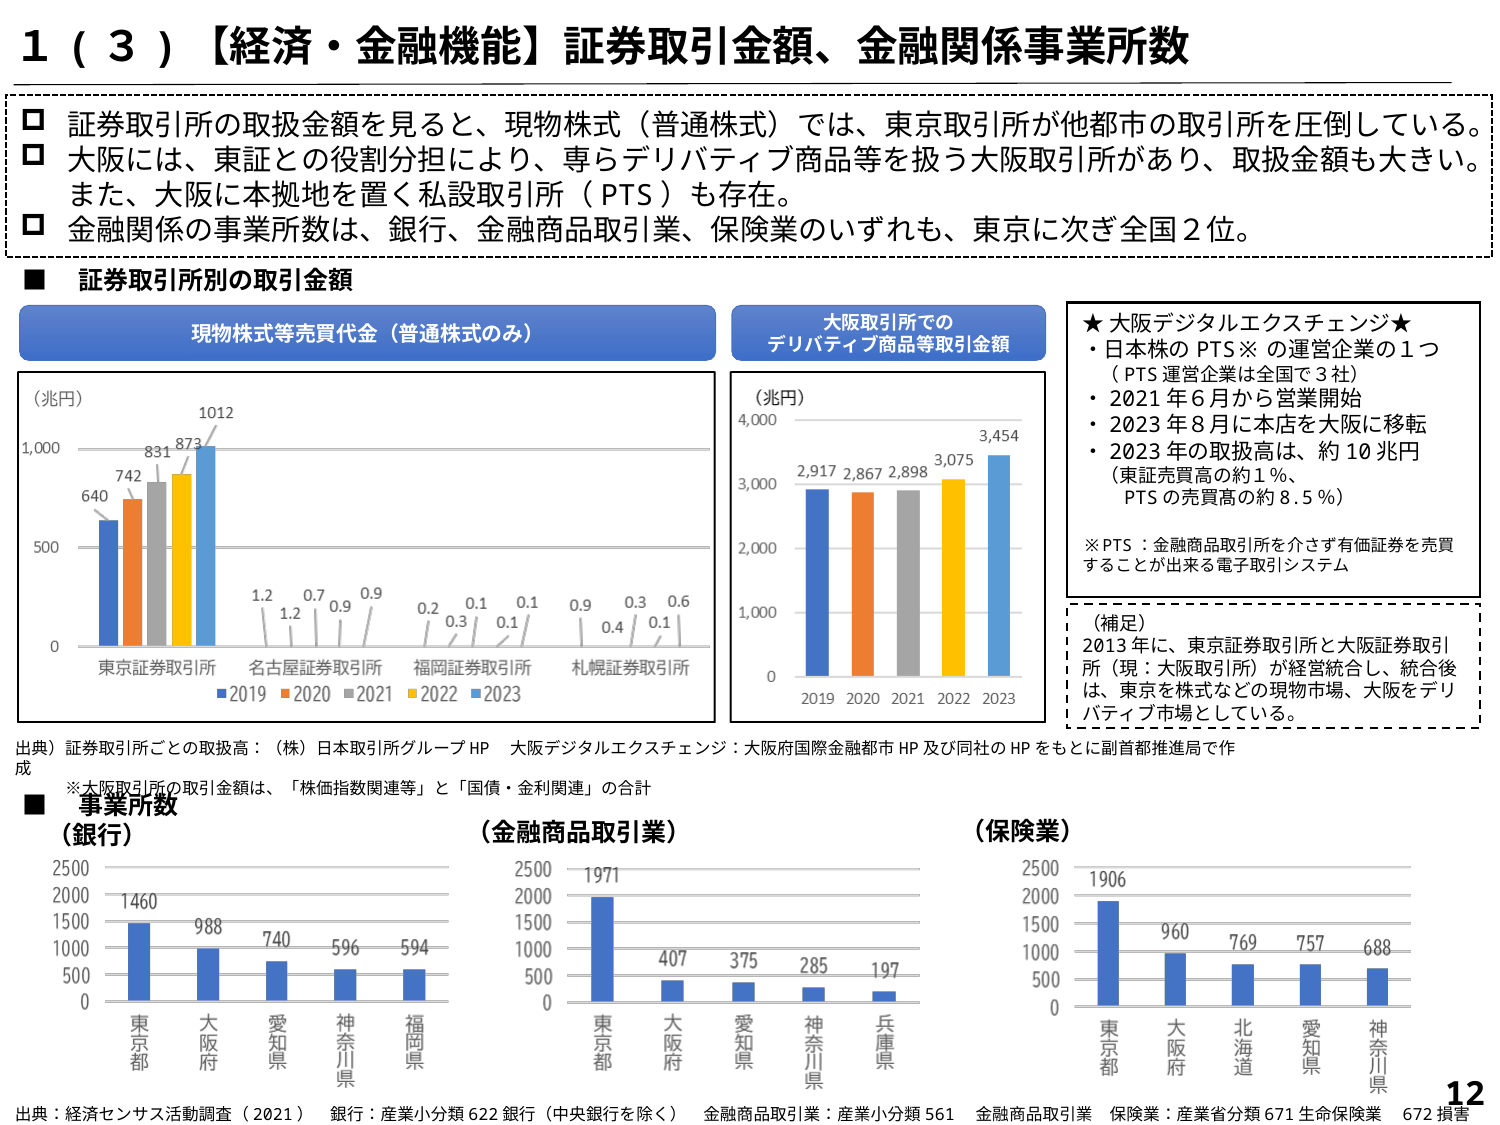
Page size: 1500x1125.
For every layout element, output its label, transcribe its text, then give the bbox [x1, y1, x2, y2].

text_box 証券取引所の取扱金額を見ると、現物株式（普通株式）では、東京取引所が他都市の取引所を圧倒している。 大阪には、東証との役割分担により、専らデリバティブ商品等を扱う大阪取引所があり、取扱金額も大きい。また、大阪に本拠地を置く私設取引所（PTS）も存在。 金融関係の事業所数は、銀行、金融商品取引業、保険業のいずれも、東京に次ぎ全国２位。 [5, 94, 1493, 258]
picture [17, 371, 1046, 723]
text_box ■ 証券取引所別の取引金額 [8, 256, 463, 302]
text_box 大阪取引所での デリバティブ商品等取引金額 [731, 304, 1047, 361]
text_box ■ 事業所数 （銀行） [8, 805, 463, 857]
text_box （補足） 2013年に、東京証券取引所と大阪証券取引所（現：大阪取引所）が経営統合し、統合後は、東京を株式などの現物市場、大阪をデリバティブ市場としている。 [1066, 603, 1481, 729]
text_box 出典）証券取引所ごとの取扱高：（株）日本取引所グループHP 大阪デジタルエクスチェンジ：大阪府国際金融都市HP及び同社のHPをもとに副首都推進局で作成 ※大阪取引所の取引金額は、「株価指数関連等」と「国債・金利関連」の合計 [0, 730, 1260, 805]
text_box １(３)【経済・金融機能】証券取引金額、金融関係事業所数 [0, 11, 1392, 77]
text_box 11 [1451, 1065, 1500, 1096]
text_box （金融商品取引業） [451, 809, 907, 845]
picture [26, 845, 1451, 1114]
text_box 出典：経済センサス活動調査（2021） 銀行：産業小分類622銀行（中央銀行を除く） 金融商品取引業：産業小分類561 金融商品取引業 保険業：産業省分類671生命保険業 672損害保険業 [0, 1096, 1500, 1125]
text_box （保険業） [945, 807, 1401, 845]
text_box ★大阪デジタルエクスチェンジ★ ・日本株のPTS※の運営企業の１つ （PTS運営企業は全国で３社） ・2021年６月から営業開始 ・2023年８月に本店を大阪に移転 ・2023年の取扱高は、約10兆円 （東証売買高の約１％、 PTSの売買髙の約8.5％） ※PTS：金融商品取引所を介さず有価証券を売買することが出来る電子取引システム [1066, 301, 1481, 598]
text_box 現物株式等売買代金（普通株式のみ） [19, 304, 717, 361]
